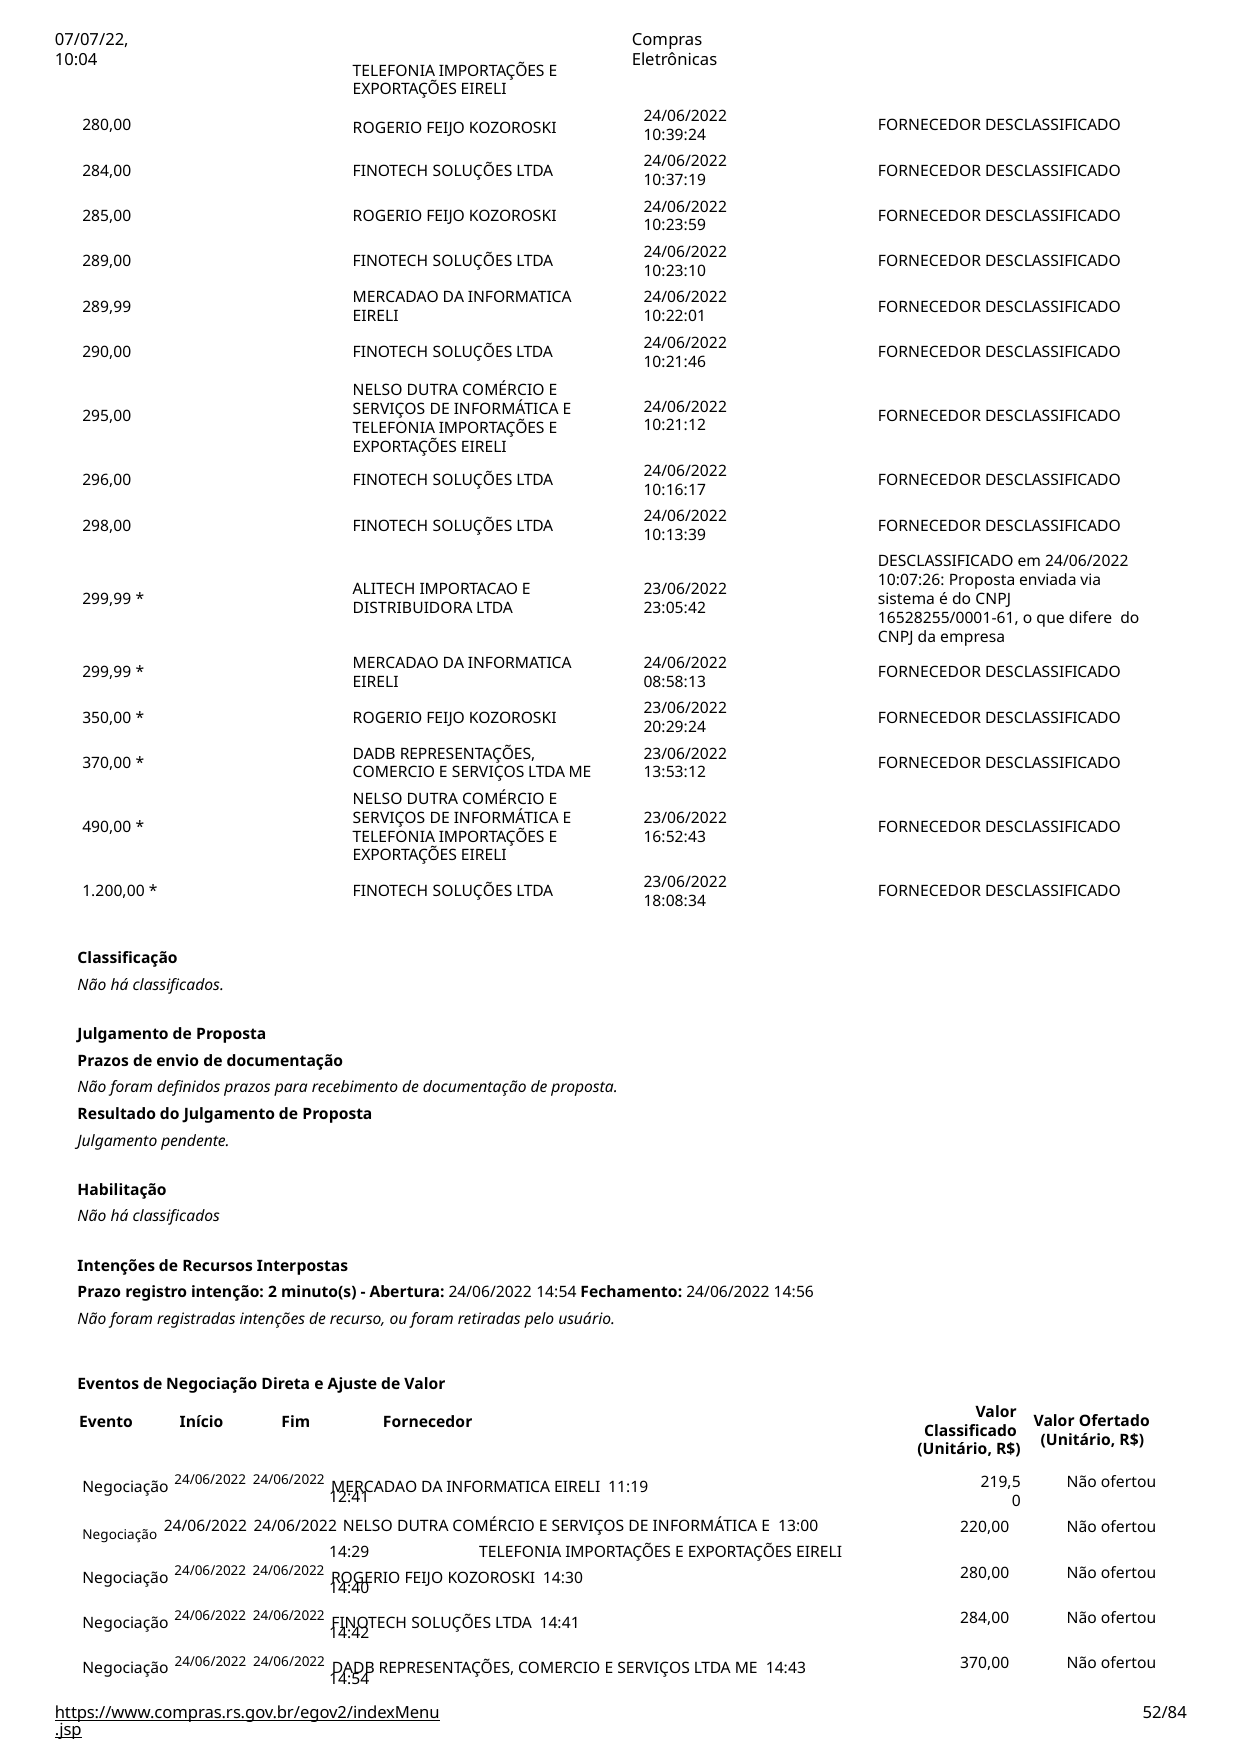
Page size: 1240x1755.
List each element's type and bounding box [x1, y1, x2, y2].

text_box [894, 1399, 1021, 1510]
text_box [1064, 1605, 1162, 1627]
text_box [75, 1371, 497, 1431]
text_box [80, 467, 140, 489]
text_box [875, 750, 1148, 772]
text_box [80, 203, 140, 225]
text_box [629, 27, 789, 70]
text_box [875, 249, 1148, 270]
text_box [73, 1651, 864, 1687]
text_box [641, 869, 740, 910]
text_box [80, 403, 140, 425]
text_box [350, 285, 591, 325]
text_box [958, 1560, 1018, 1582]
text_box [641, 394, 740, 434]
text_box [1064, 1560, 1162, 1582]
text_box [641, 458, 740, 544]
text_box [875, 549, 1162, 646]
text_box [80, 339, 140, 361]
text_box [875, 158, 1148, 180]
slide_number [1136, 1701, 1193, 1755]
text_box [80, 294, 140, 316]
text_box [75, 938, 926, 1328]
text_box [80, 113, 140, 134]
text_box [73, 1605, 610, 1641]
text_box [875, 467, 1148, 489]
text_box [875, 339, 1148, 361]
text_box [958, 1515, 1018, 1537]
text_box [641, 805, 740, 846]
text_box [80, 586, 156, 608]
text_box [80, 879, 171, 900]
text_box [350, 650, 591, 691]
text_box [350, 705, 583, 727]
text_box [875, 705, 1148, 727]
text_box [80, 513, 140, 535]
text_box [350, 249, 574, 270]
text_box [875, 113, 1148, 134]
text_box [1064, 1651, 1162, 1673]
text_box [1064, 1515, 1162, 1537]
text_box [80, 158, 140, 180]
text_box [73, 1469, 861, 1596]
text_box [80, 249, 140, 270]
text_box [350, 58, 583, 137]
text_box [350, 339, 598, 456]
text_box [875, 513, 1148, 535]
text_box [641, 577, 740, 617]
text_box [350, 879, 574, 900]
text_box [958, 1605, 1018, 1627]
text_box [641, 103, 740, 371]
text_box [53, 1701, 442, 1725]
text_box [875, 294, 1148, 316]
text_box [350, 467, 574, 489]
text_box [1031, 1408, 1165, 1449]
text_box [80, 705, 156, 727]
text_box [80, 660, 156, 681]
text_box [875, 403, 1148, 425]
text_box [350, 203, 583, 225]
text_box [80, 750, 156, 772]
text_box [875, 203, 1148, 225]
text_box [350, 577, 549, 617]
text_box [80, 814, 156, 836]
text_box [875, 879, 1148, 900]
text_box [875, 660, 1148, 681]
text_box [1064, 1469, 1162, 1491]
text_box [958, 1651, 1018, 1673]
text_box [641, 650, 740, 782]
text_box [350, 513, 574, 535]
text_box [350, 158, 574, 180]
text_box [350, 741, 620, 864]
text_box [53, 27, 174, 70]
text_box [875, 814, 1148, 836]
